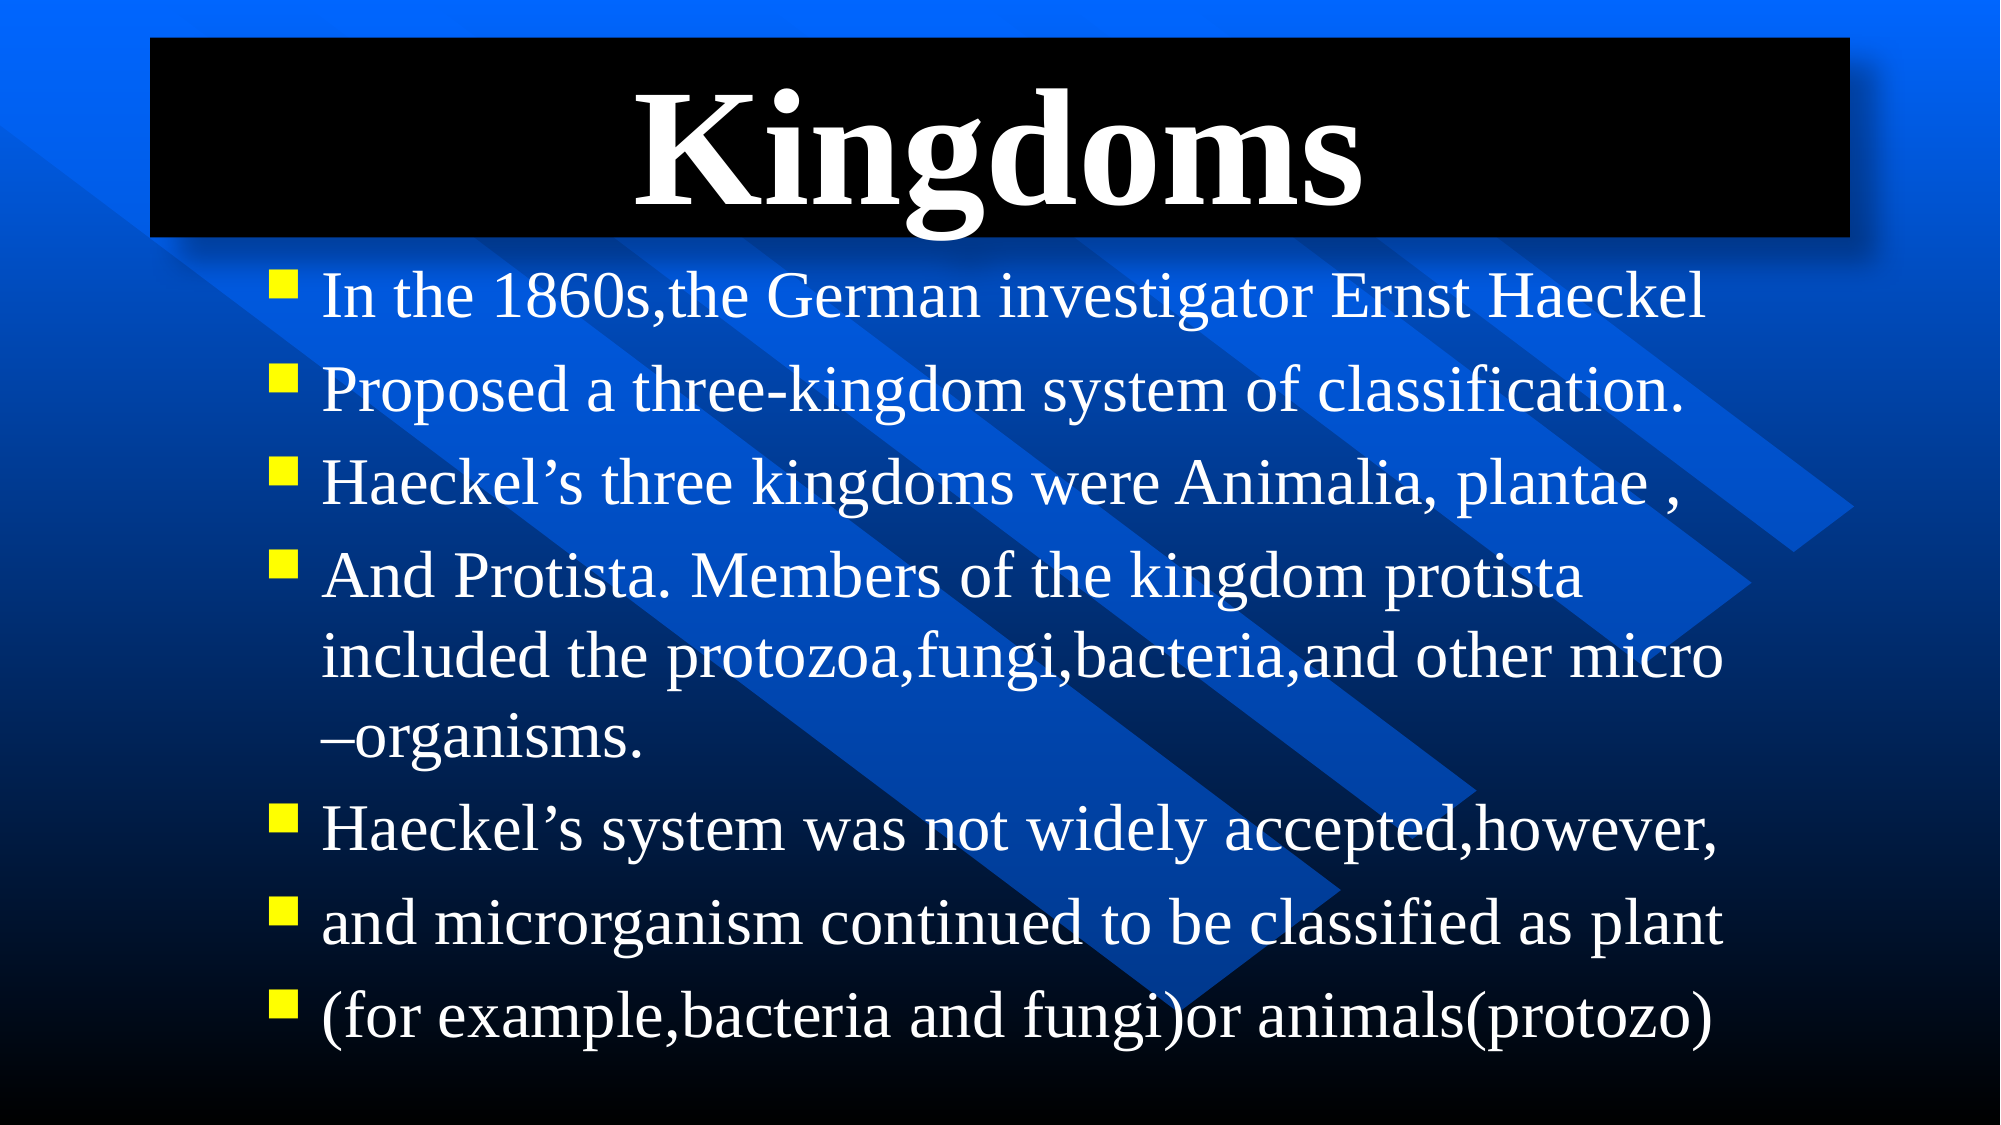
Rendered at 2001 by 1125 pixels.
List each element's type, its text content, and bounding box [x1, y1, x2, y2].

title Kingdoms [148, 35, 1852, 240]
list In the 1860s,the German investigator Ernst Haeckel Proposed a three-kingdom system of classification. Haeckel’s three kingdoms were Animalia, plantae , And Protista. Members of the kingdom protista included the protozoa,fungi,bacteria,and other micro –organisms. Haeckel’s system was not widely accepted,however, and microrganism continued to be classified as plant (for example,bacteria and fungi)or animals(protozo) [249, 243, 1751, 1125]
